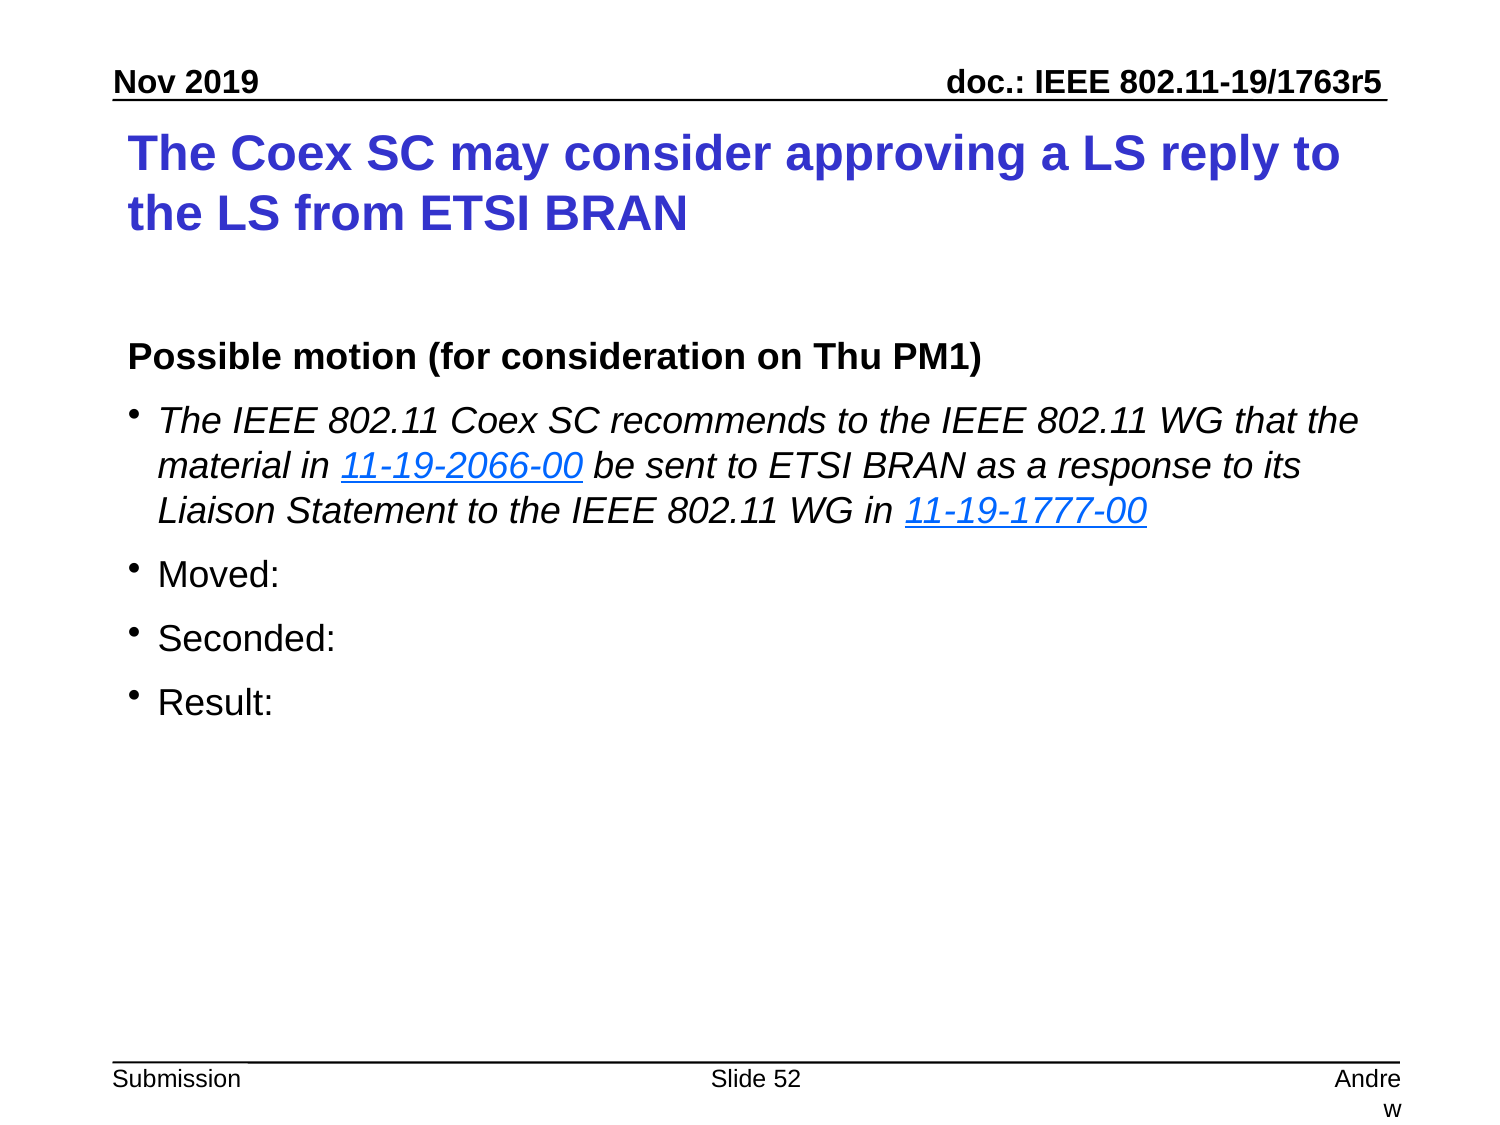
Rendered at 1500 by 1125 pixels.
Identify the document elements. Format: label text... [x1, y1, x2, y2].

list Possible motion (for consideration on Thu PM1) The IEEE 802.11 Coex SC recommends to the IEEE 802.11 WG that the material in 11-19-2066-00 be sent to ETSI BRAN as a response to its Liaison Statement to the IEEE 802.11 WG in 11-19-1777-00 Moved: Seconded: Result: [112, 324, 1388, 1000]
slide_number Slide 52 [709, 1061, 803, 1093]
footer Andrew Myles, Cisco [1320, 1061, 1402, 1093]
title The Coex SC may consider approving a LS reply to the LS from ETSI BRAN [112, 112, 1388, 288]
